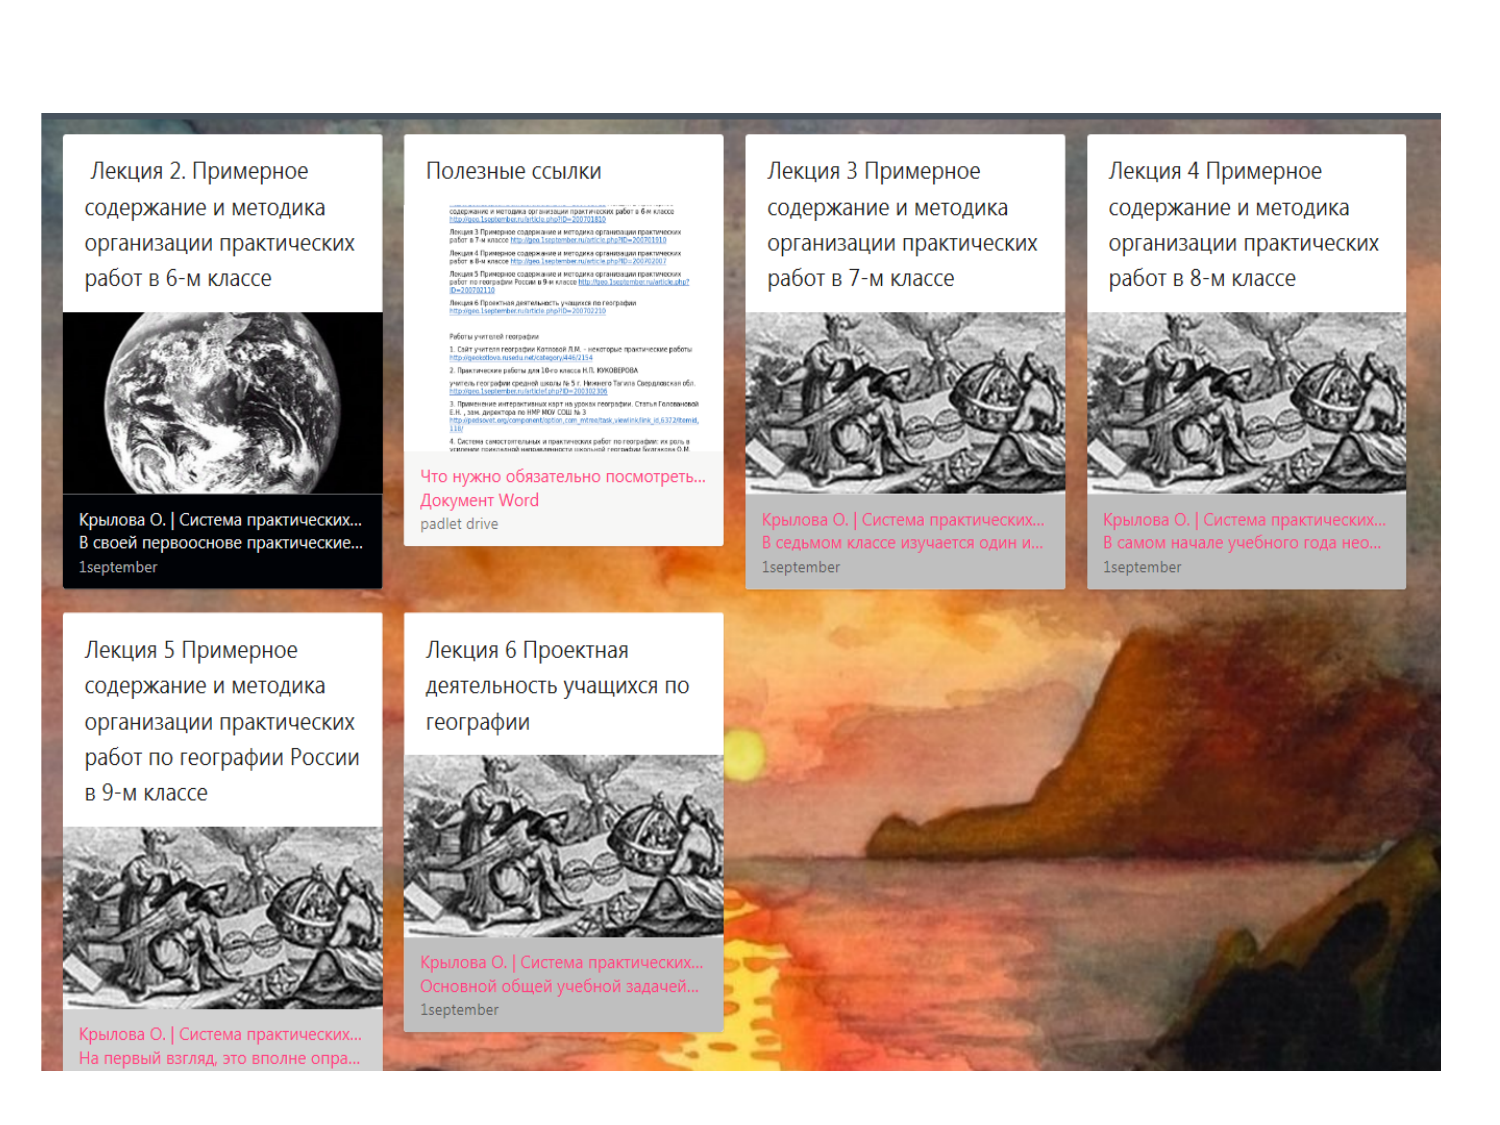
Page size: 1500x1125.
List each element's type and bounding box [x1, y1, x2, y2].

picture [41, 113, 1442, 1071]
